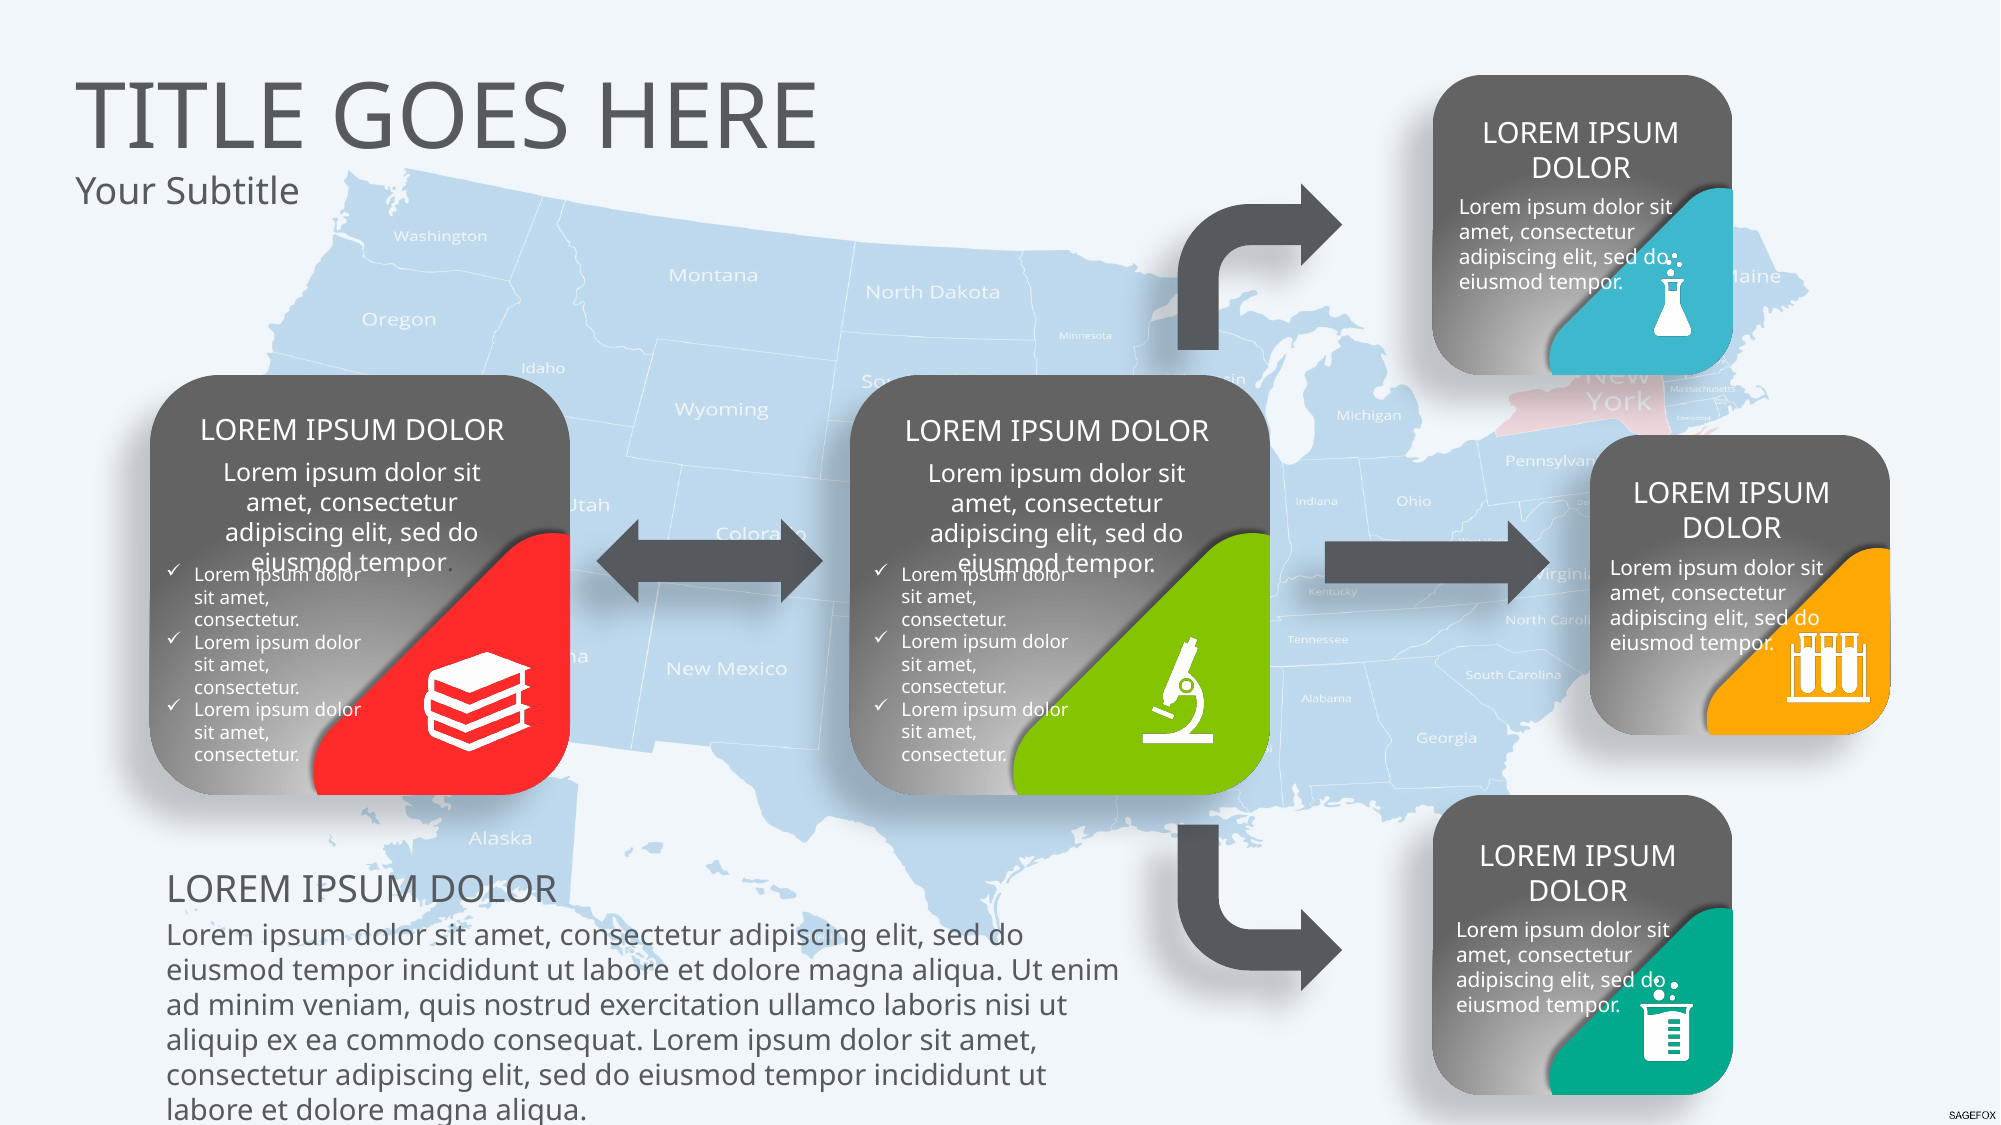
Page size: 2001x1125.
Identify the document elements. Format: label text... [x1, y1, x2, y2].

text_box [849, 374, 1270, 795]
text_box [149, 374, 570, 795]
picture [1621, 974, 1712, 1065]
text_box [1432, 74, 1733, 375]
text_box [1432, 794, 1733, 1095]
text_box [814, 550, 822, 572]
text_box TITLE GOES HERE Your Subtitle [60, 49, 1036, 220]
picture [1925, 0, 2001, 1125]
text_box [594, 516, 805, 606]
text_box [1590, 434, 1891, 735]
picture [1783, 622, 1874, 713]
picture [1627, 249, 1718, 340]
text_box [1323, 517, 1545, 607]
text_box [1176, 180, 1344, 351]
picture [417, 641, 538, 762]
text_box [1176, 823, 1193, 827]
picture [1117, 630, 1238, 751]
text_box [1176, 823, 1344, 994]
text_box LOREM IPSUM DOLOR Lorem ipsum dolor sit amet, consectetur adipiscing elit, sed do eiusmod tempor incididunt ut labore et dolore magna aliqua. Ut enim ad minim veniam, quis nostrud exercitation ullamco laboris nisi ut aliquip ex ea commodo consequat. Lorem ipsum dolor sit amet, consectetur adipiscing elit, sed do eiusmod tempor incididunt ut labore et dolore magna aliqua. [151, 858, 1137, 1125]
